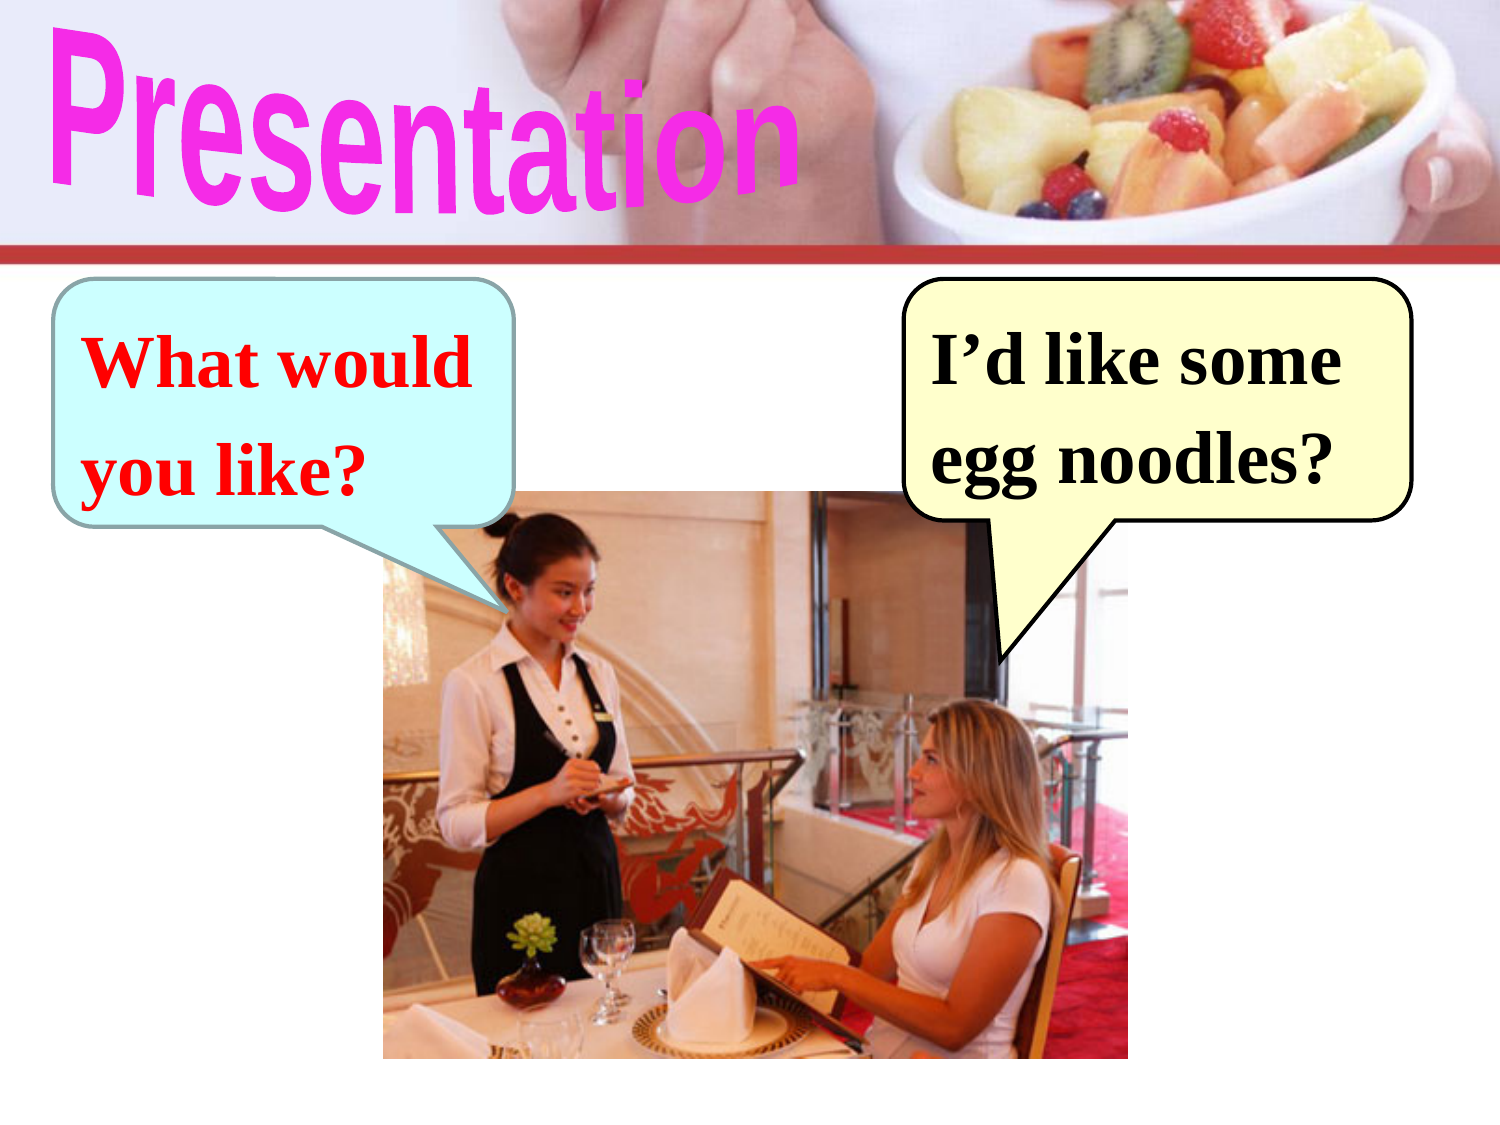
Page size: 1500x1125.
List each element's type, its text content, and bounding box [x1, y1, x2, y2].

picture [0, 0, 1500, 1125]
text_box What would you like? [53, 278, 514, 555]
text_box I’d like some egg noodles? [903, 278, 1412, 521]
